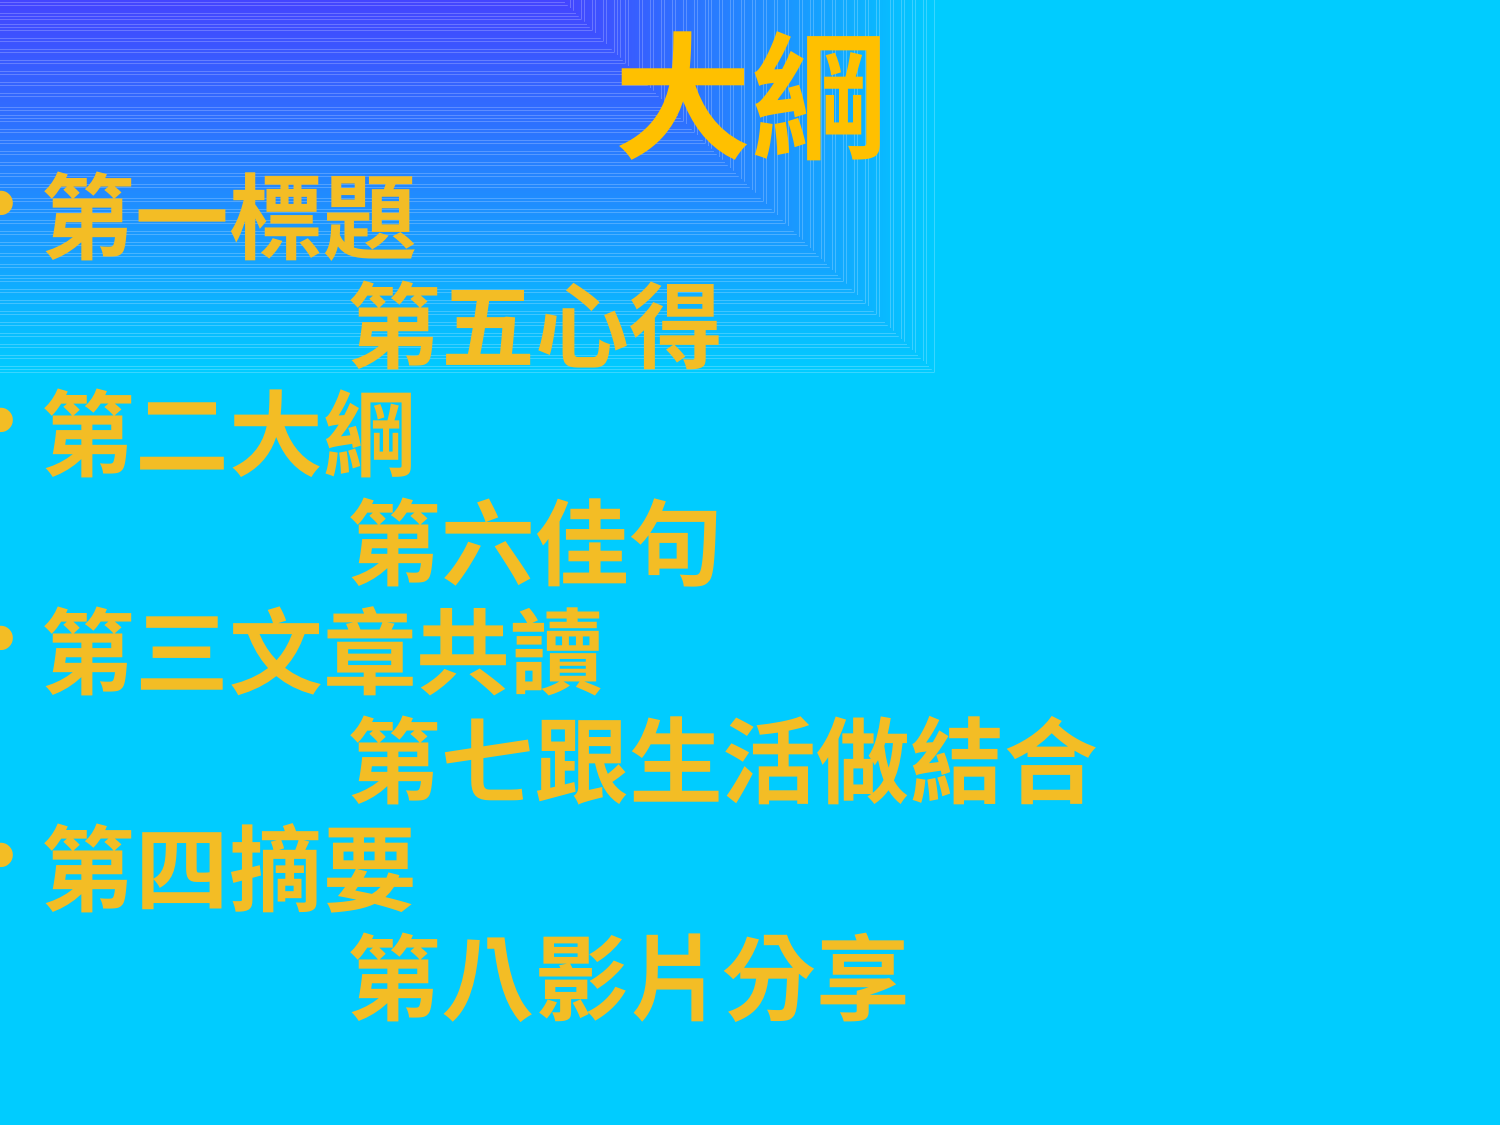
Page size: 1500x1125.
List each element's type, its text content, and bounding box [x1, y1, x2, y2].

title 大綱 [76, 0, 1428, 172]
list 第一標題 第五心得 第二大綱 第六佳句 第三文章共讀 第七跟生活做結合 第四摘要 第八影片分享 [0, 172, 1500, 1095]
